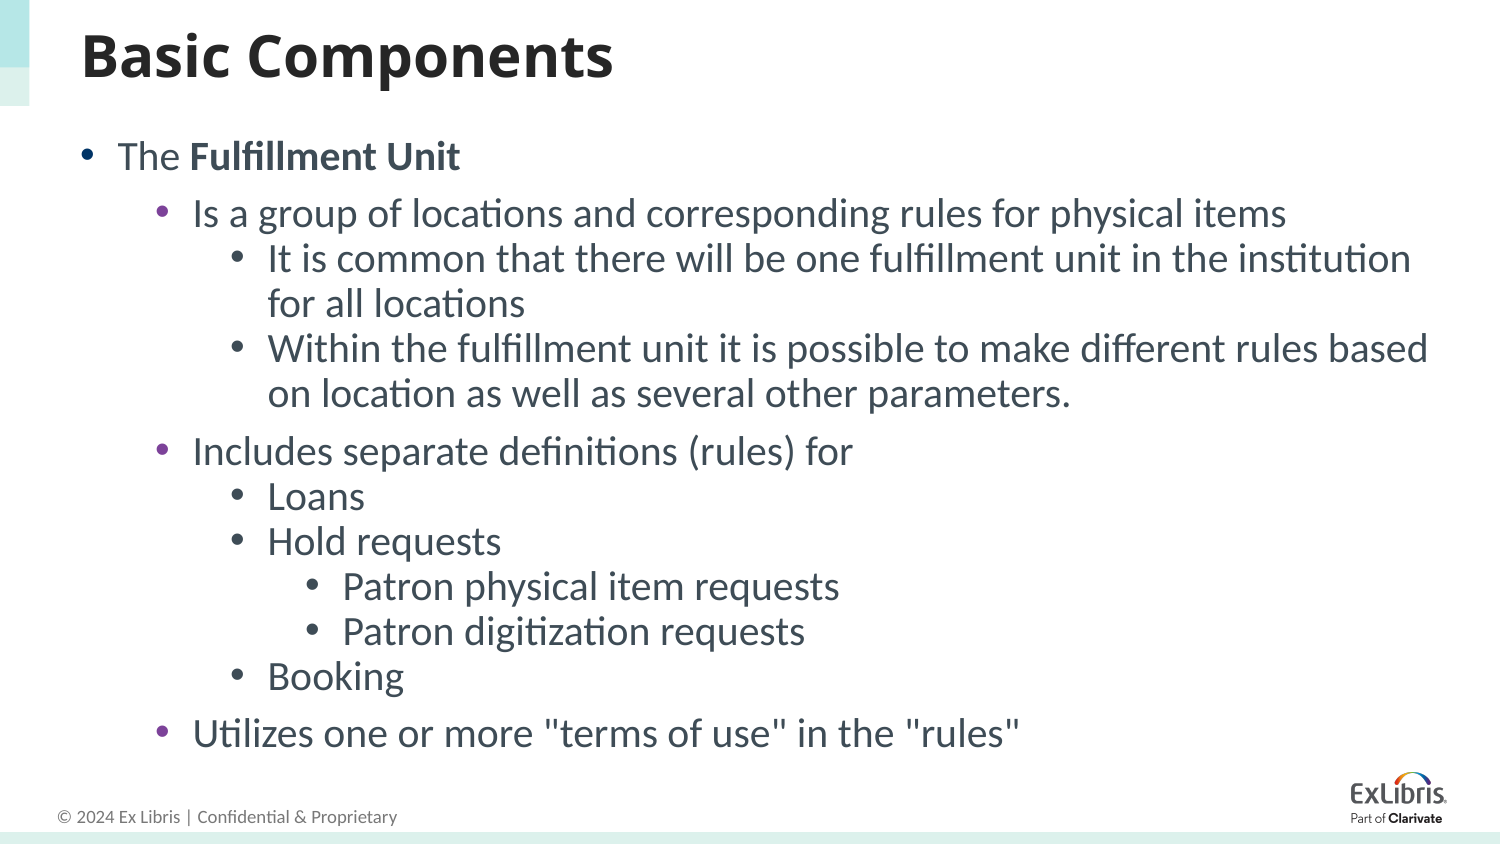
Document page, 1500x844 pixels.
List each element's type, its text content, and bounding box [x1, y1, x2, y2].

title Basic Components [64, 11, 1447, 107]
list The Fulfillment Unit Is a group of locations and corresponding rules for physical items It is common that there will be one fulfillment unit in the institution for all locations Within the fulfillment unit it is possible to make different rules based on location as well as several other parameters. Includes separate definitions (rules) for Loans Hold requests Patron physical item requests Patron digitization requests Booking Utilizes one or more "terms of use" in the "rules" [64, 126, 1447, 765]
picture [1351, 772, 1447, 823]
